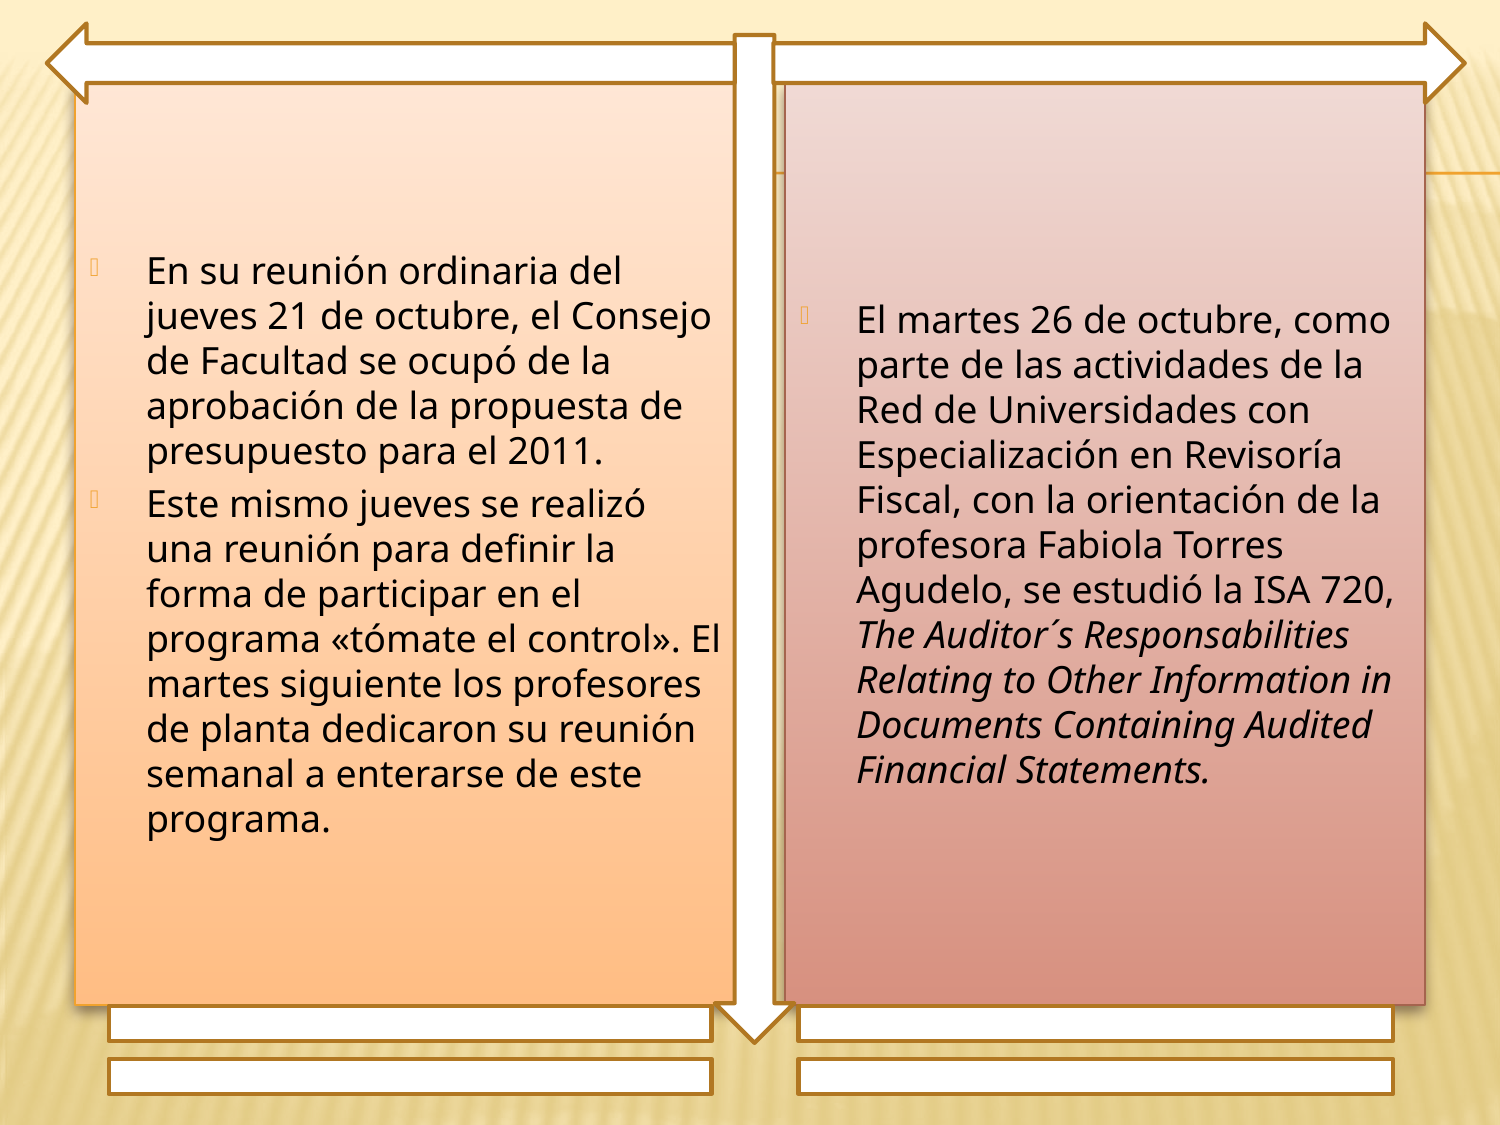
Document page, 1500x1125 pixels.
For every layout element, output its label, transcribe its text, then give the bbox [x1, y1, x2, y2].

list El martes 26 de octubre, como parte de las actividades de la Red de Universidades con Especialización en Revisoría Fiscal, con la orientación de la profesora Fabiola Torres Agudelo, se estudió la ISA 720, The Auditor´s Responsabilities Relating to Other Information in Documents Containing Audited Financial Statements. [784, 86, 1426, 1006]
text_box [107, 1004, 714, 1043]
text_box [796, 1004, 1395, 1043]
text_box [44, 21, 737, 105]
text_box [771, 21, 1467, 105]
text_box [712, 32, 797, 1046]
text_box [796, 1057, 1395, 1096]
list En su reunión ordinaria del jueves 21 de octubre, el Consejo de Facultad se ocupó de la aprobación de la propuesta de presupuesto para el 2011. Este mismo jueves se realizó una reunión para definir la forma de participar en el programa «tómate el control». El martes siguiente los profesores de planta dedicaron su reunión semanal a enterarse de este programa. [74, 86, 732, 1006]
text_box [107, 1057, 714, 1096]
